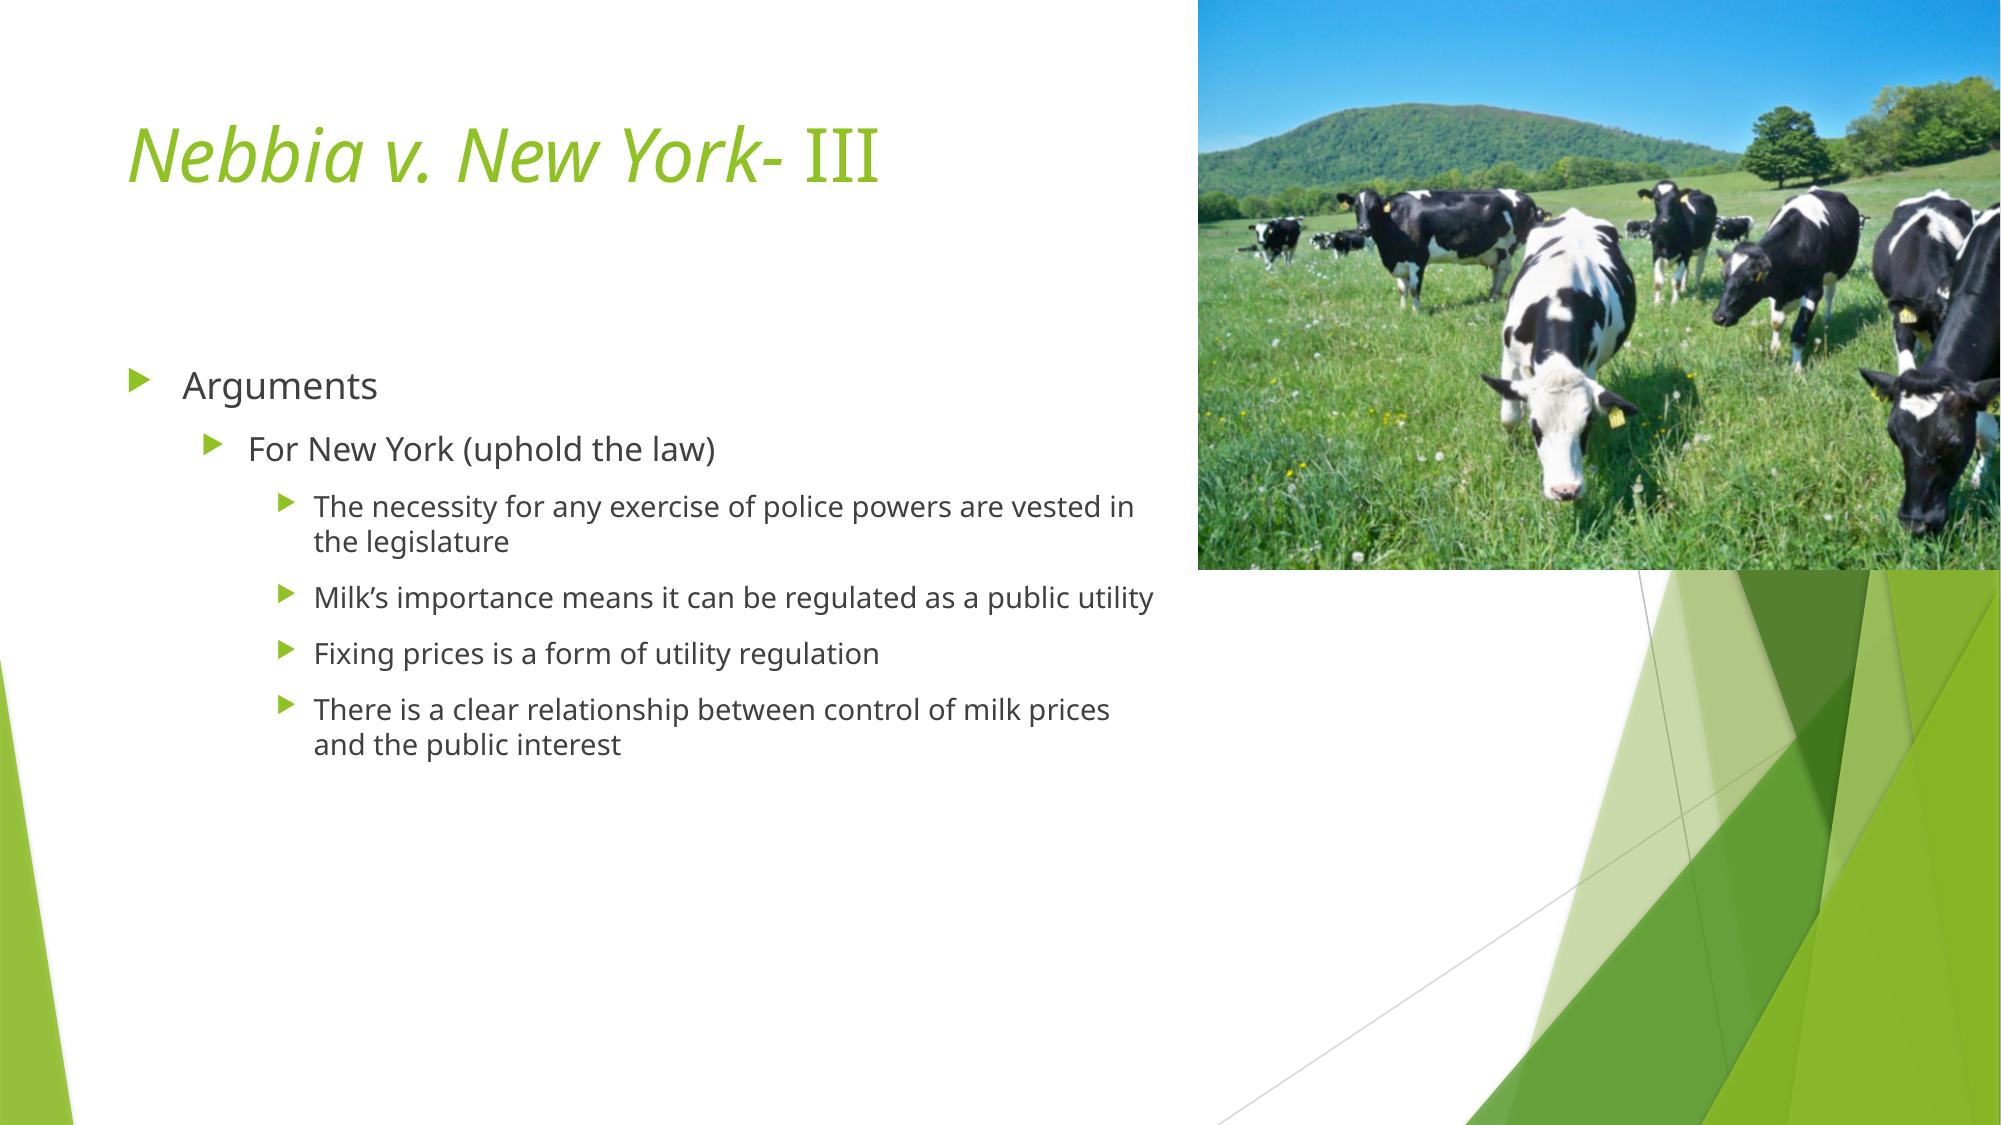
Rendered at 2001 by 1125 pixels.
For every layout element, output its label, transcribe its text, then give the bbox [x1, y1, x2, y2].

list Arguments For New York (uphold the law) The necessity for any exercise of police powers are vested in the legislature Milk’s importance means it can be regulated as a public utility Fixing prices is a form of utility regulation There is a clear relationship between control of milk prices and the public interest [111, 354, 1173, 992]
title Nebbia v. New York- III [111, 99, 1193, 317]
picture [1198, 0, 2000, 570]
